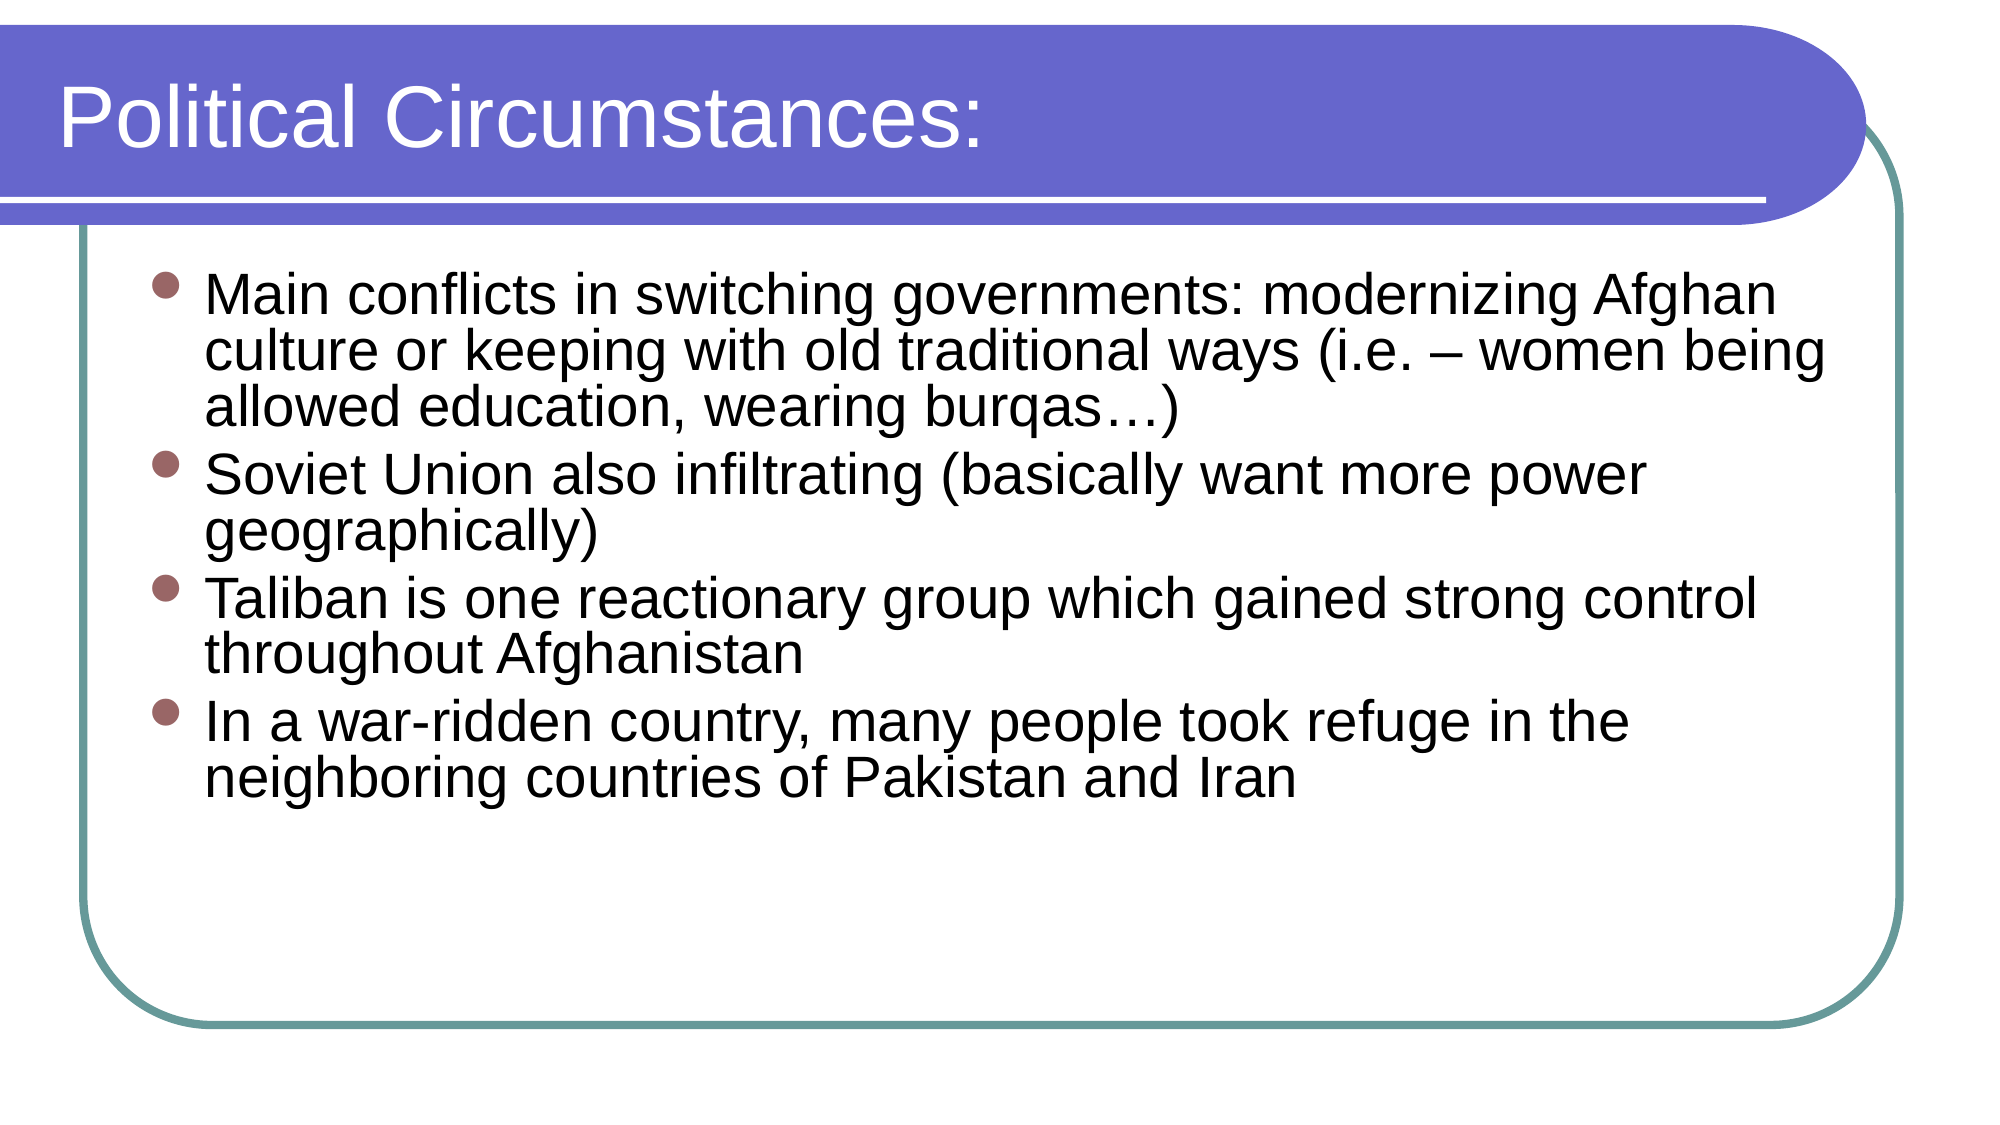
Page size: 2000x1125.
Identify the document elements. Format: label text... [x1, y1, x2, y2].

title Political Circumstances: [42, 37, 1796, 188]
list Main conflicts in switching governments: modernizing Afghan culture or keeping with old traditional ways (i.e. – women being allowed education, wearing burqas…) Soviet Union also infiltrating (basically want more power geographically) Taliban is one reactionary group which gained strong control throughout Afghanistan In a war-ridden country, many people took refuge in the neighboring countries of Pakistan and Iran [133, 262, 1867, 988]
